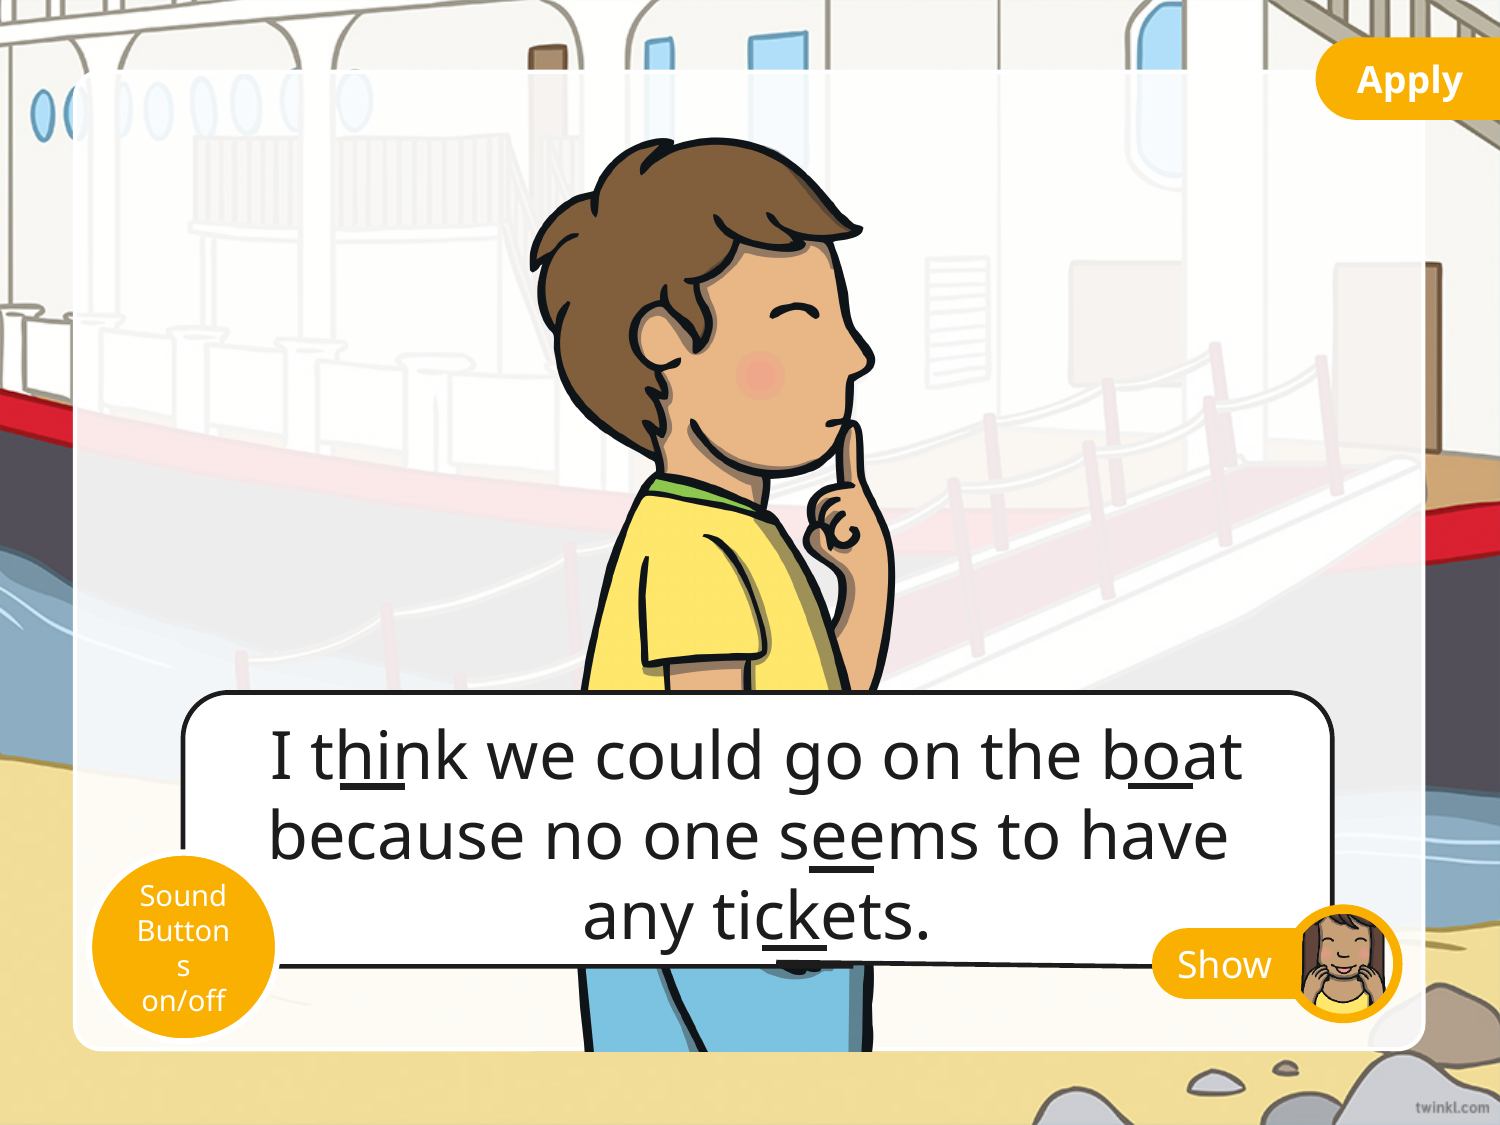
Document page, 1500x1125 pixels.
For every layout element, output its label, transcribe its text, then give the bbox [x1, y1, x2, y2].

text_box Sound Buttons on/off [88, 851, 280, 1043]
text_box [1315, 37, 1500, 120]
picture [0, 0, 1500, 1125]
text_box I think we could go on the boat because no one seems to have any tickets. [181, 691, 529, 968]
text_box I think we could go on the boat because no one seems to have any tickets. [932, 691, 1334, 968]
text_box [1152, 909, 1398, 1019]
